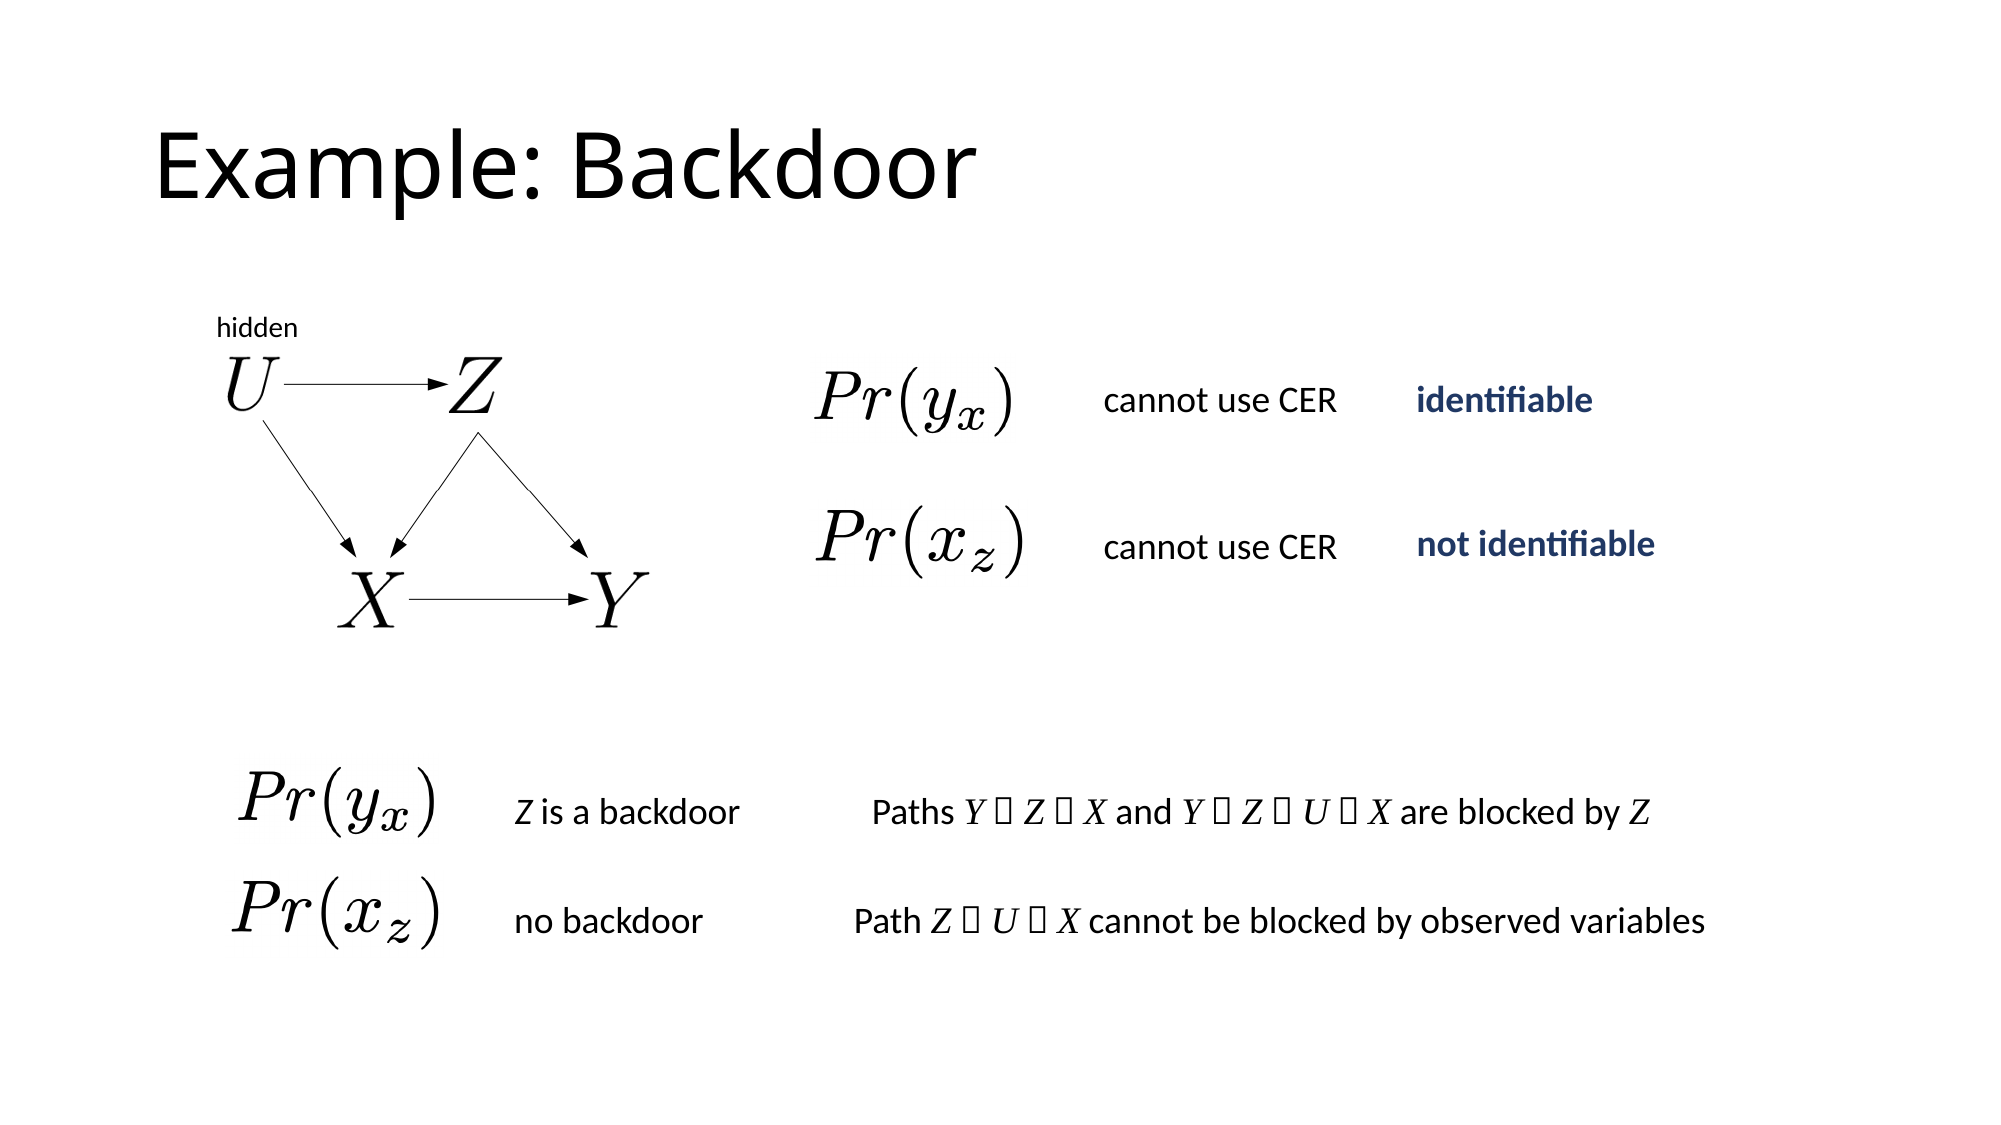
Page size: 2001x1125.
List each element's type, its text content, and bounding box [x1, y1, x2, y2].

picture [224, 353, 653, 629]
text_box not identifiable [1401, 511, 1671, 572]
text_box Path Z  U  X cannot be blocked by observed variables [838, 888, 1722, 949]
text_box hidden [201, 300, 314, 351]
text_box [809, 499, 1354, 587]
text_box Paths Y  Z  X and Y  Z  U  X are blocked by Z [857, 779, 1665, 839]
text_box identifiable [1401, 367, 1609, 427]
picture [225, 870, 444, 958]
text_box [810, 352, 1354, 444]
text_box no backdoor [499, 888, 719, 949]
title Example: Backdoor [137, 59, 1863, 278]
picture [234, 753, 439, 844]
text_box Z is a backdoor [500, 779, 756, 839]
